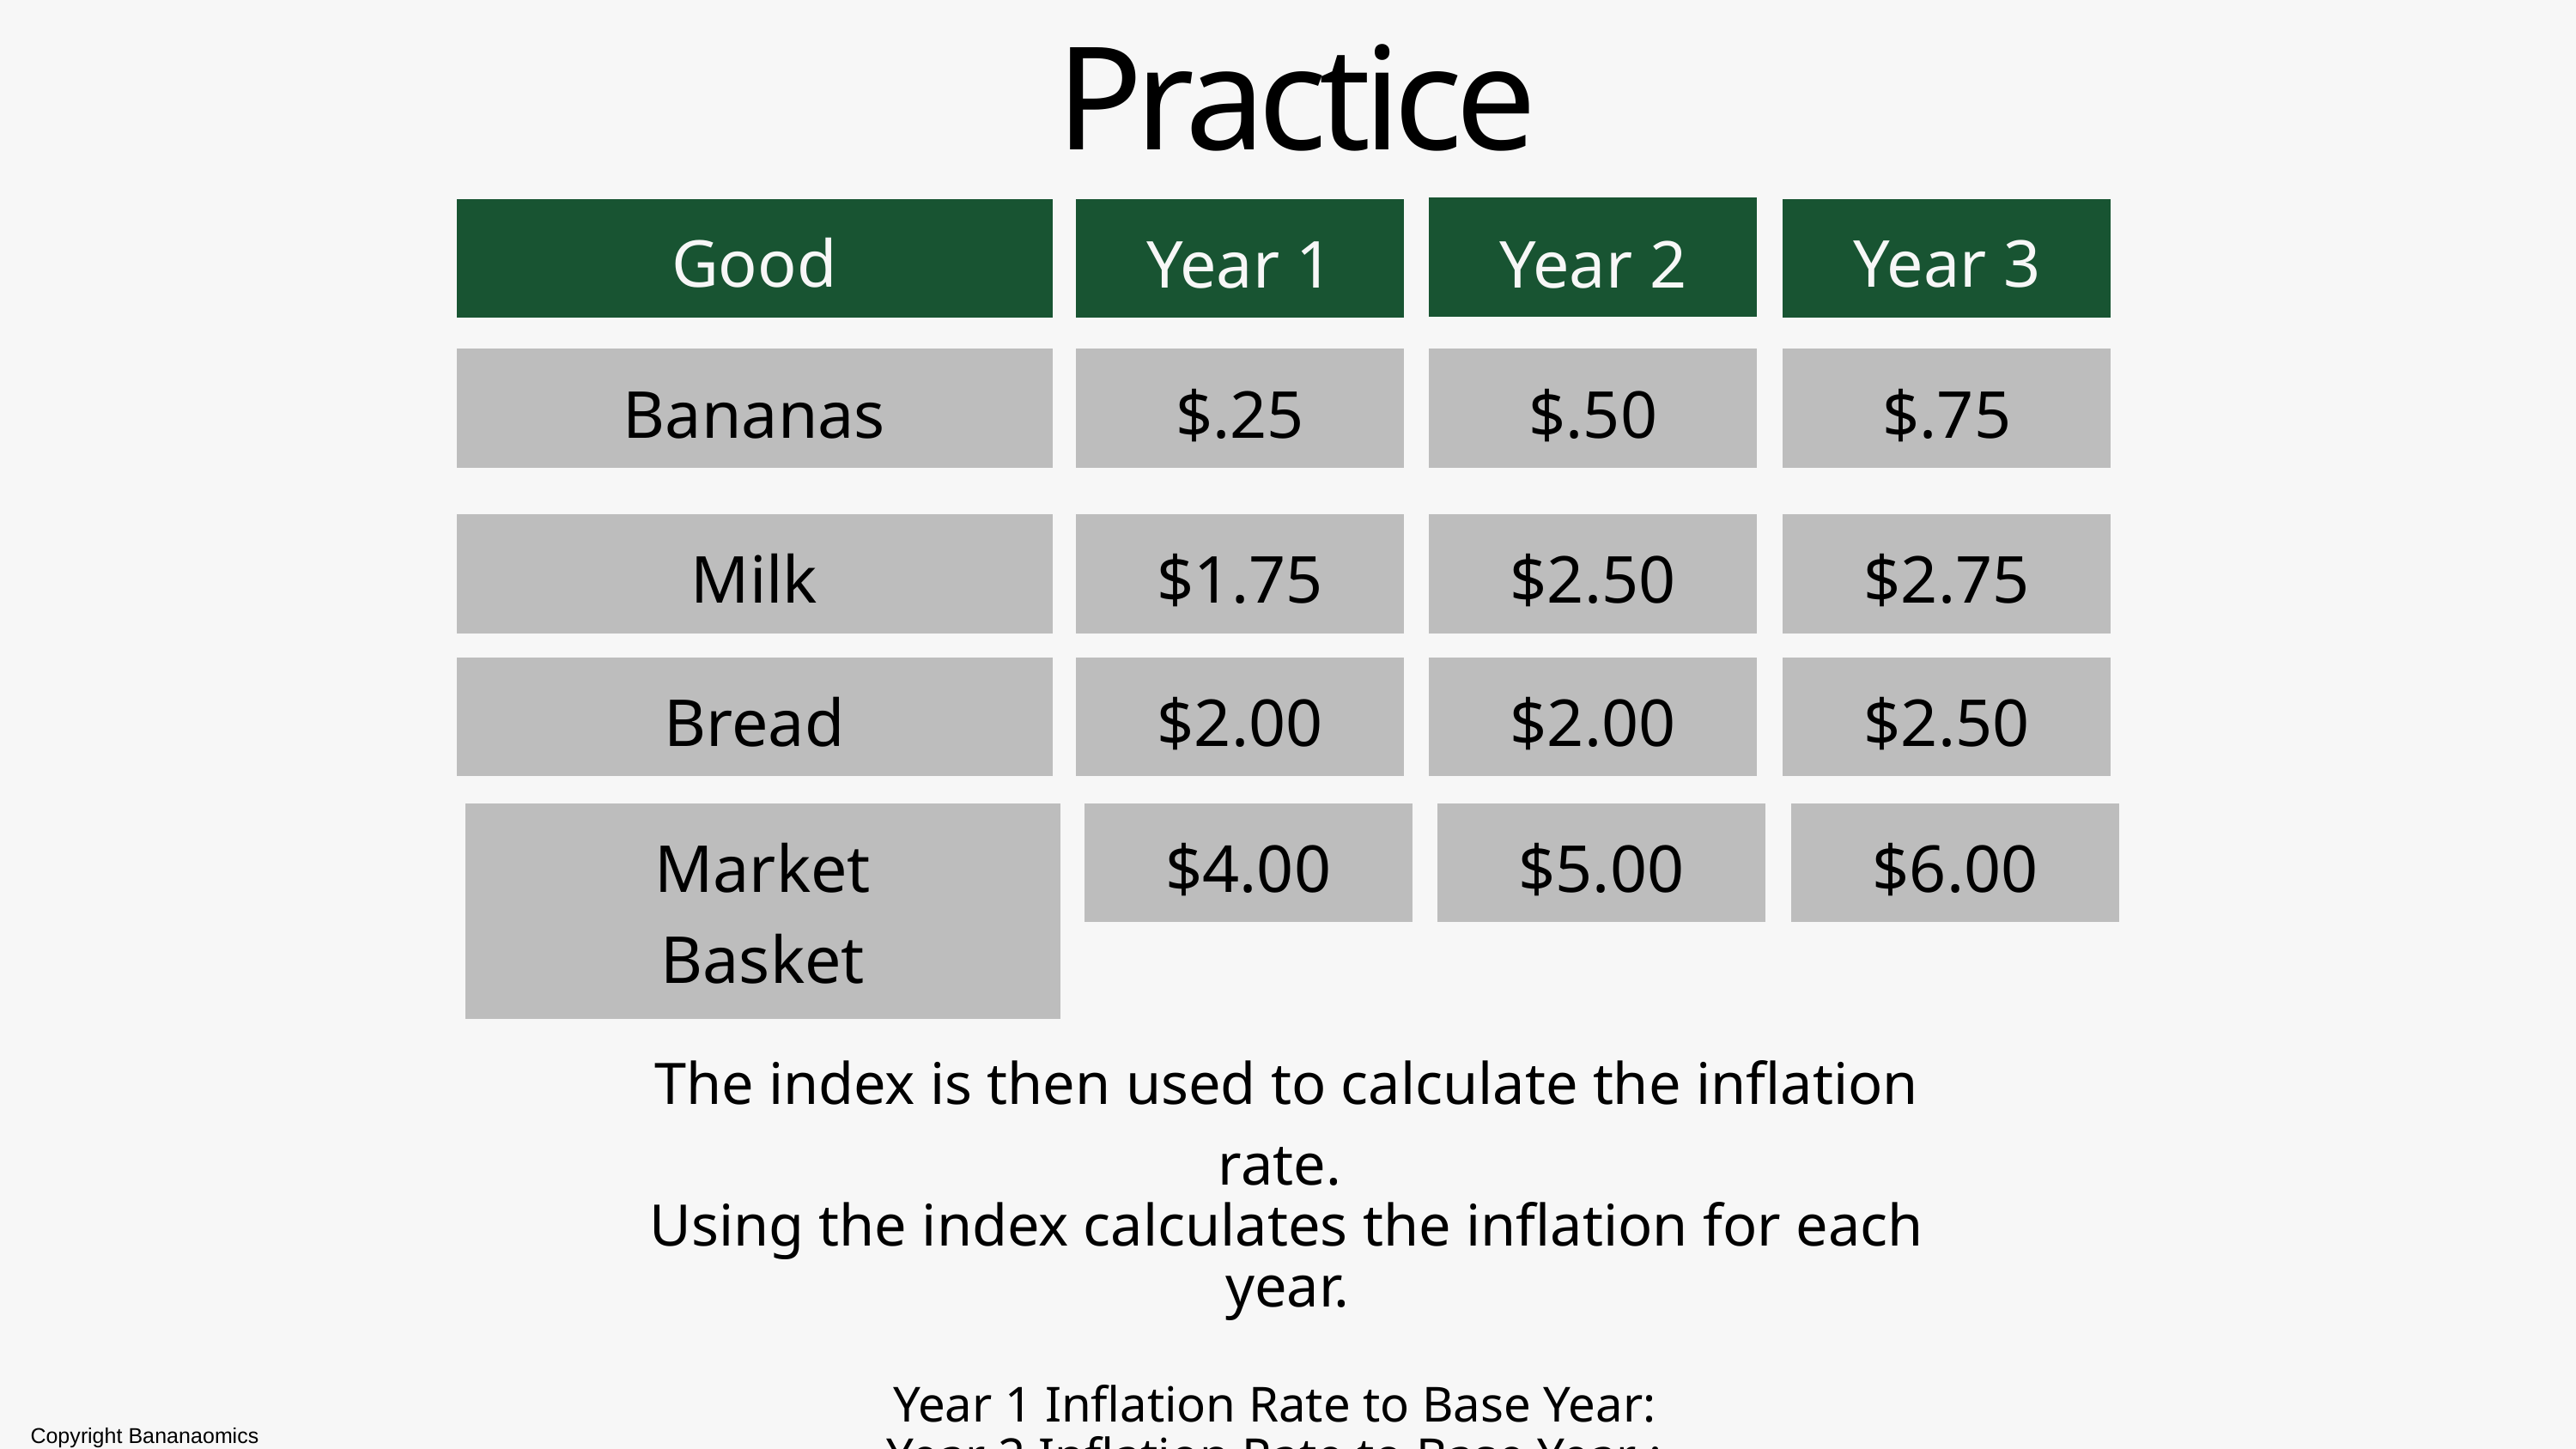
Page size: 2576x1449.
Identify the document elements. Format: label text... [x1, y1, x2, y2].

text_box The index is then used to calculate the inflation rate. Using the index calculates the inflation for each year. Year 1 Inflation Rate to Base Year: Year 2 Inflation Rate to Base Year : Year 3 Inflation Rate toBase Year: [586, 1035, 1988, 1449]
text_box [1783, 657, 2111, 777]
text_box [1429, 513, 1758, 634]
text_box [465, 803, 1061, 1019]
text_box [1084, 803, 1413, 923]
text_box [1429, 349, 1758, 469]
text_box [1075, 513, 1405, 634]
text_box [1790, 803, 2120, 923]
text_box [456, 657, 1053, 777]
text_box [1429, 657, 1758, 777]
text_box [1783, 349, 2111, 469]
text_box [456, 276, 1053, 318]
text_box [1075, 198, 1405, 318]
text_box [1783, 198, 2111, 318]
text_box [456, 513, 1053, 634]
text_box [1783, 513, 2111, 634]
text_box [1075, 657, 1405, 777]
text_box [144, 22, 2448, 267]
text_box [1429, 197, 1758, 318]
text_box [456, 349, 1053, 469]
text_box Copyright Bananaomics [0, 1417, 553, 1448]
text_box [1437, 803, 1766, 923]
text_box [1075, 349, 1405, 469]
